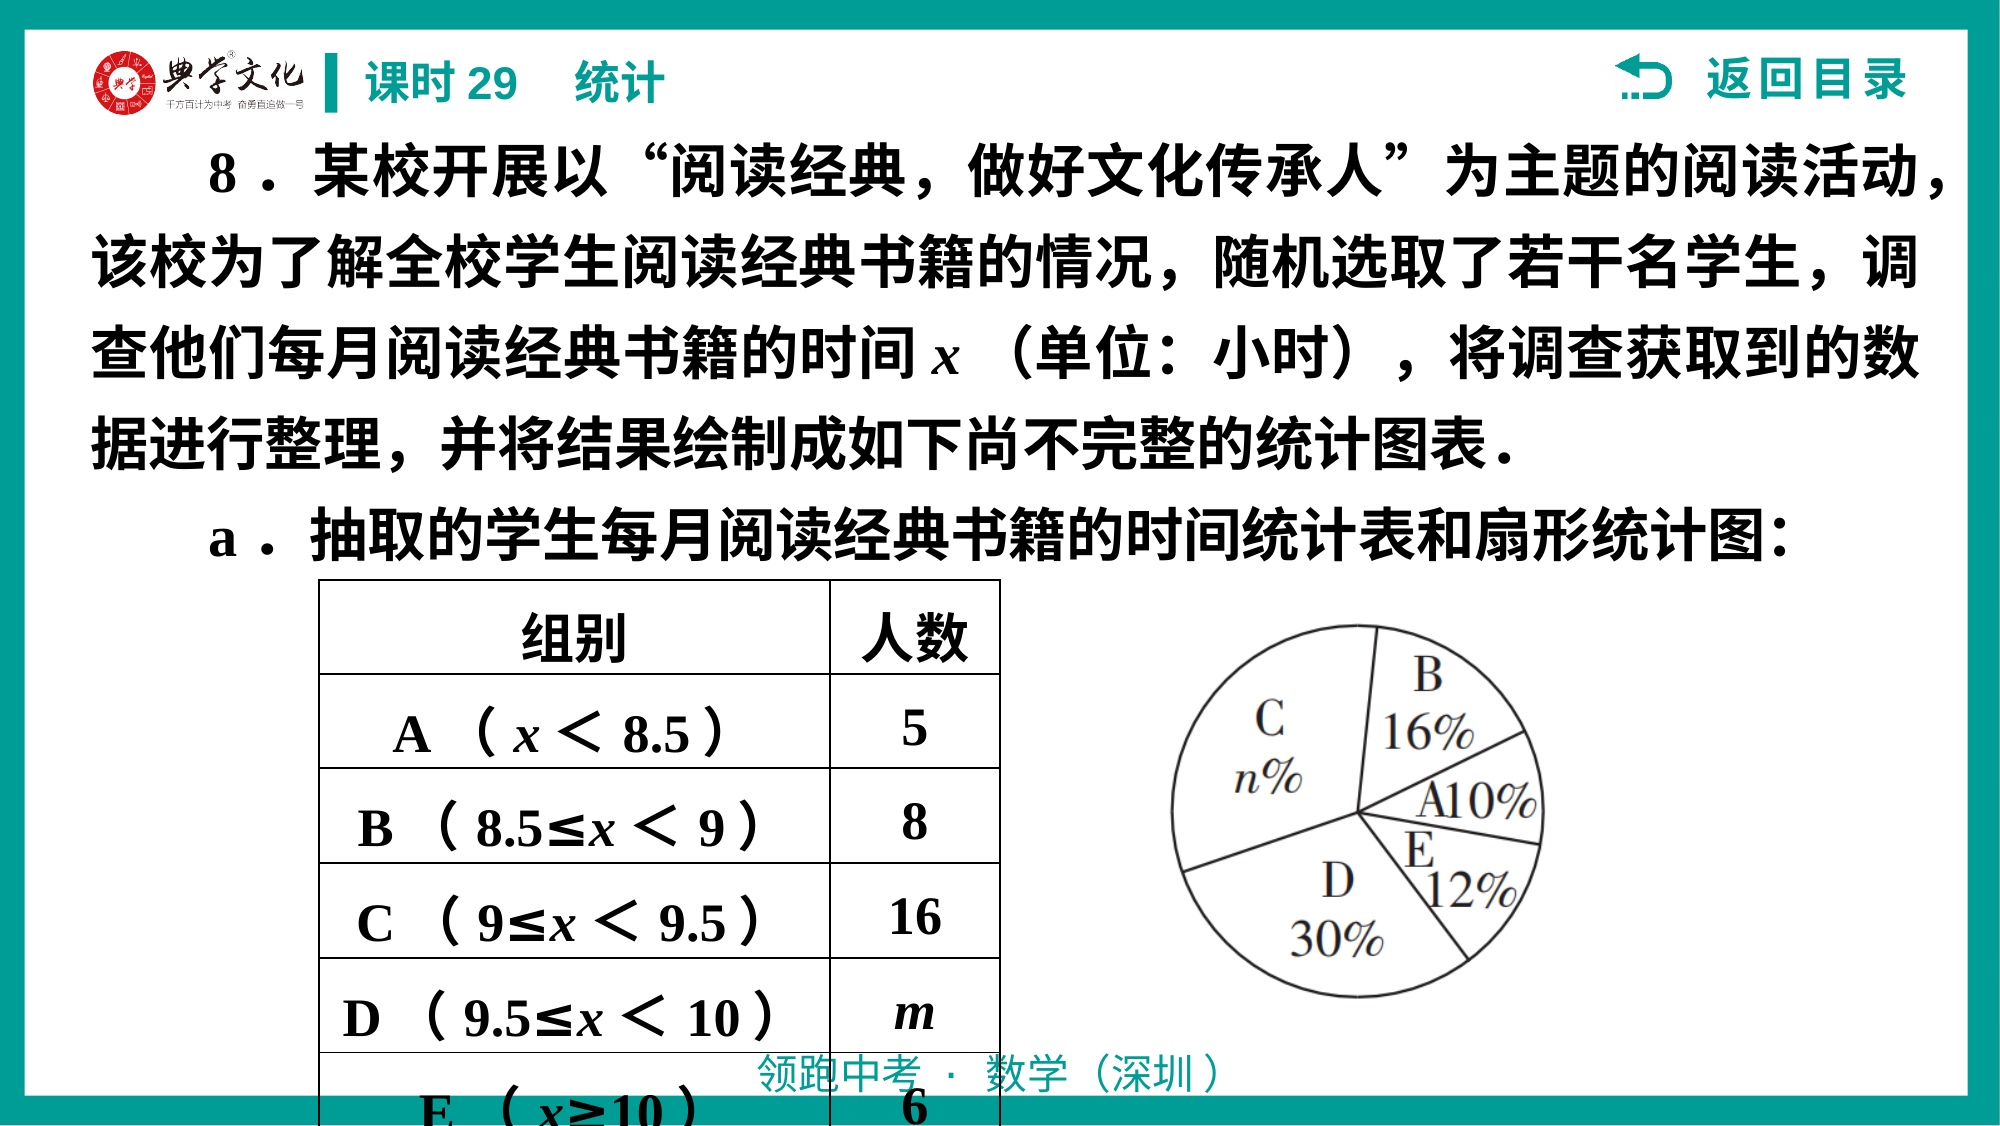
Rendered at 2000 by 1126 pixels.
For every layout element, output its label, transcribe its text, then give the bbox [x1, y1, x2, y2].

table_cell D（9.5≤x＜10） [320, 959, 829, 1052]
table_cell 16 [831, 864, 999, 957]
table_header 组别 [320, 581, 829, 673]
table_cell 8 [831, 769, 999, 862]
table_cell m [831, 959, 999, 1052]
table_cell A（x＜8.5） [320, 675, 829, 767]
table_cell C（9≤x＜9.5） [320, 864, 829, 957]
table_header 人数 [831, 581, 999, 673]
table_cell B（8.5≤x＜9） [320, 769, 829, 862]
table_cell 5 [831, 675, 999, 767]
picture [1614, 53, 1672, 104]
list 8．某校开展以“阅读经典，做好文化传承人”为主题的阅读活动，该校为了解全校学生阅读经典书籍的情况，随机选取了若干名学生，调查他们每月阅读经典书籍的时间x（单位：小时），将调查获取到的数据进行整理，并将结果绘制成如下尚不完整的统计图表． a．抽取的学生每月阅读经典书籍的时间统计表和扇形统计图： [75, 105, 1936, 571]
table_cell E（x≥10） [320, 1053, 829, 1126]
table_cell 6 [831, 1053, 999, 1126]
picture [1140, 592, 1590, 1020]
picture [93, 50, 304, 105]
